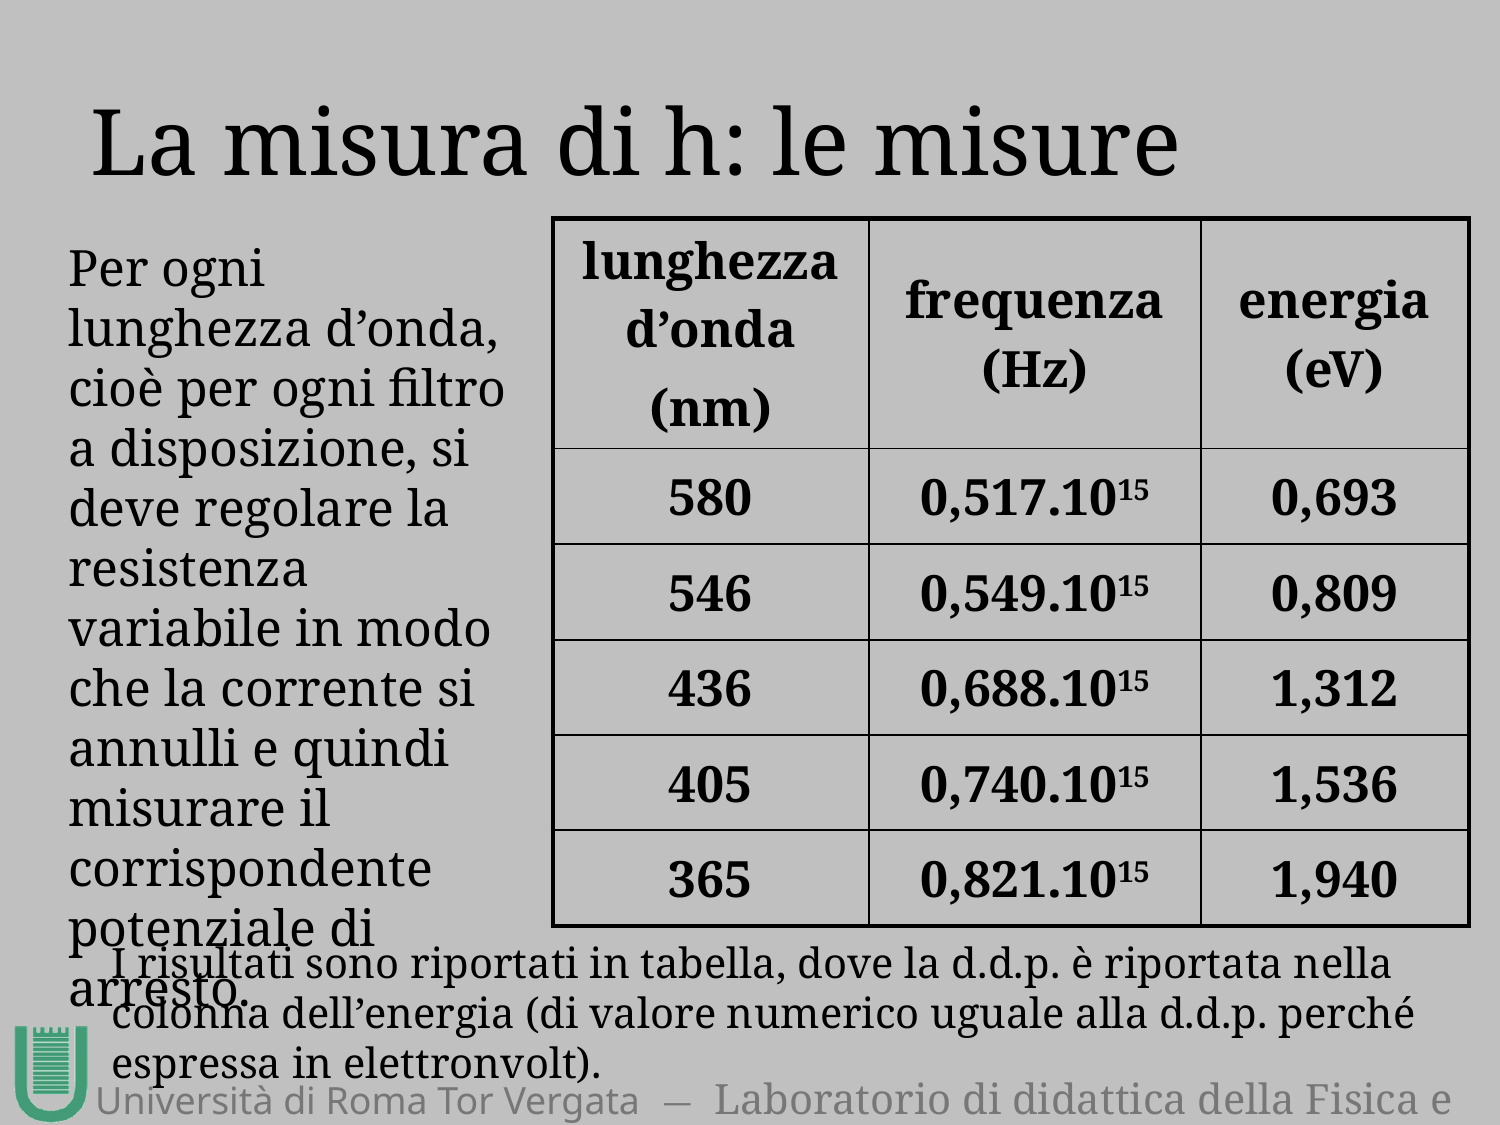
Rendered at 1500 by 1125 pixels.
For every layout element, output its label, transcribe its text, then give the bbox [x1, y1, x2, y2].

table_cell 0,693 [1202, 449, 1467, 543]
table_cell 1,940 [1202, 831, 1467, 924]
table_cell 0,688.1015 [870, 641, 1200, 734]
table_cell 365 [555, 831, 868, 924]
table_cell 405 [555, 736, 868, 829]
text_box I risultati sono riportati in tabella, dove la d.d.p. è riportata nella colonna dell’energia (di valore numerico uguale alla d.d.p. perché espressa in elettronvolt). [96, 929, 1479, 1094]
table_cell 0,517.1015 [870, 449, 1200, 543]
table_cell 0,740.1015 [870, 736, 1200, 829]
table_cell 0,821.1015 [870, 831, 1200, 924]
table_cell 1,536 [1202, 736, 1467, 829]
table_cell 436 [555, 641, 868, 734]
picture [12, 1025, 89, 1124]
table_header energia (eV) [1202, 221, 1467, 448]
table_cell 546 [555, 545, 868, 639]
title La misura di h: le misure [75, 45, 1425, 233]
table_header frequenza (Hz) [870, 221, 1200, 448]
text_box Per ogni lunghezza d’onda, cioè per ogni filtro a disposizione, si deve regolare la resistenza variabile in modo che la corrente si annulli e quindi misurare il corrispondente potenziale di arresto. [53, 228, 529, 1084]
table_cell 0,809 [1202, 545, 1467, 639]
table_cell 0,549.1015 [870, 545, 1200, 639]
table_cell 580 [555, 449, 868, 543]
table_header lunghezza d’onda (nm) [555, 221, 868, 448]
table_cell 1,312 [1202, 641, 1467, 734]
